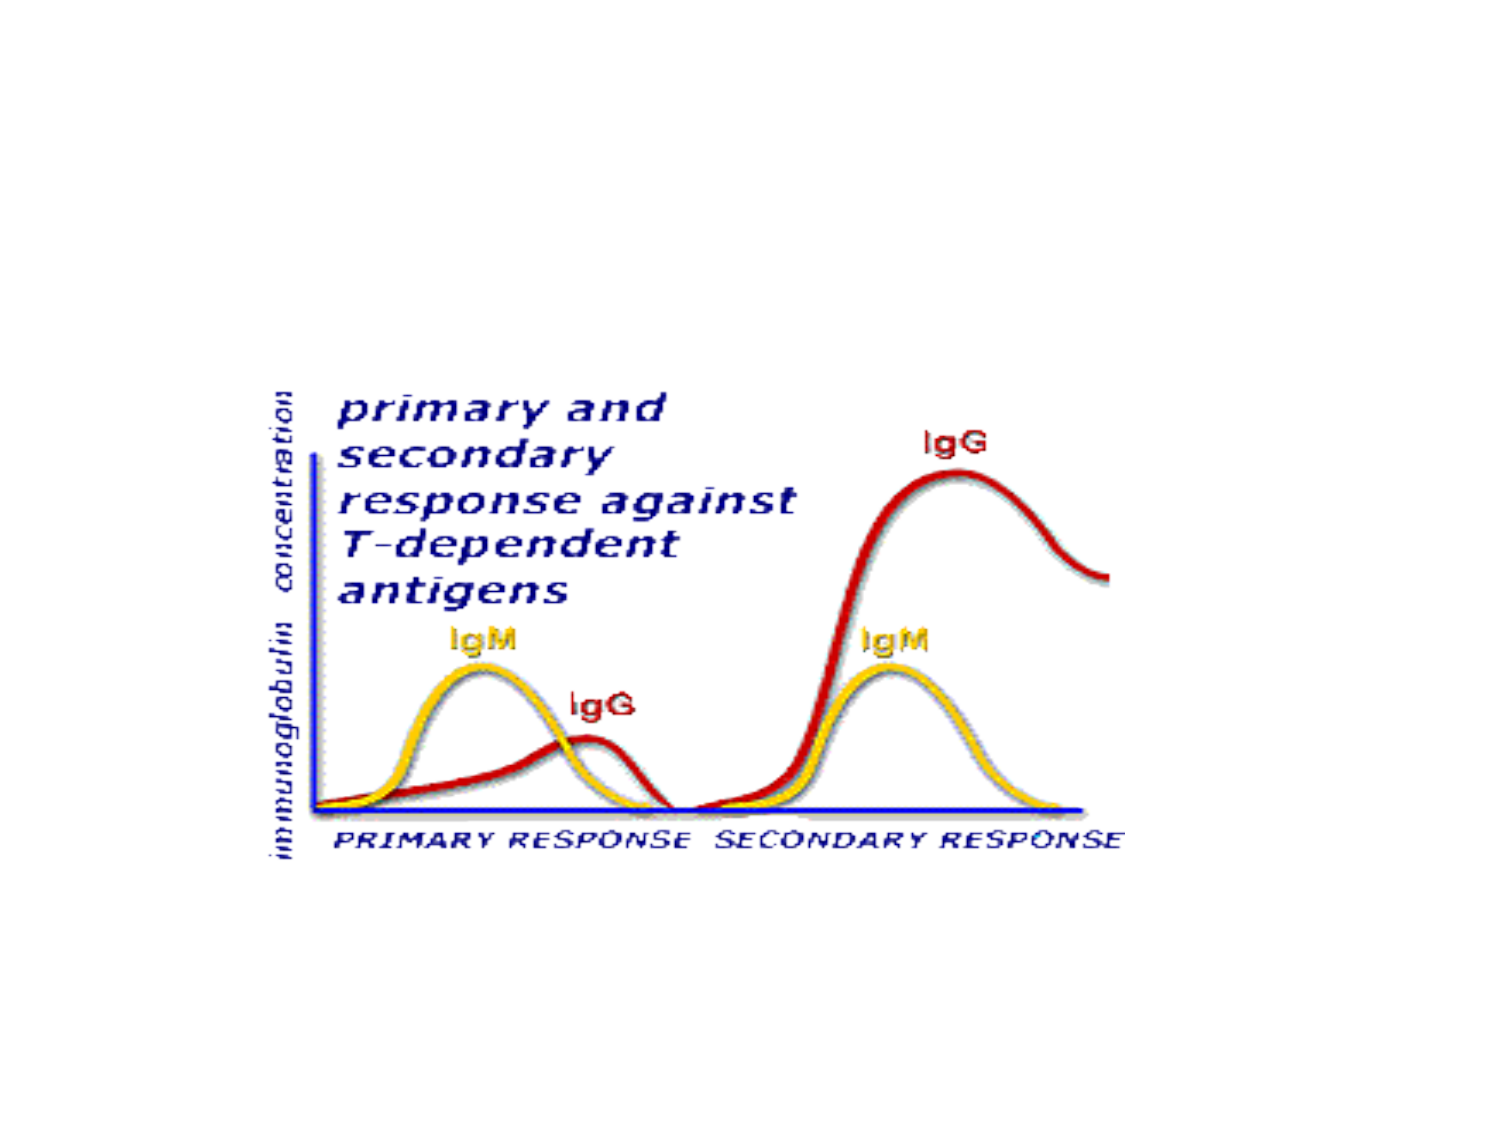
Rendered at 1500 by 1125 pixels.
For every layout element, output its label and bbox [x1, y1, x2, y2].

picture [249, 387, 1126, 863]
